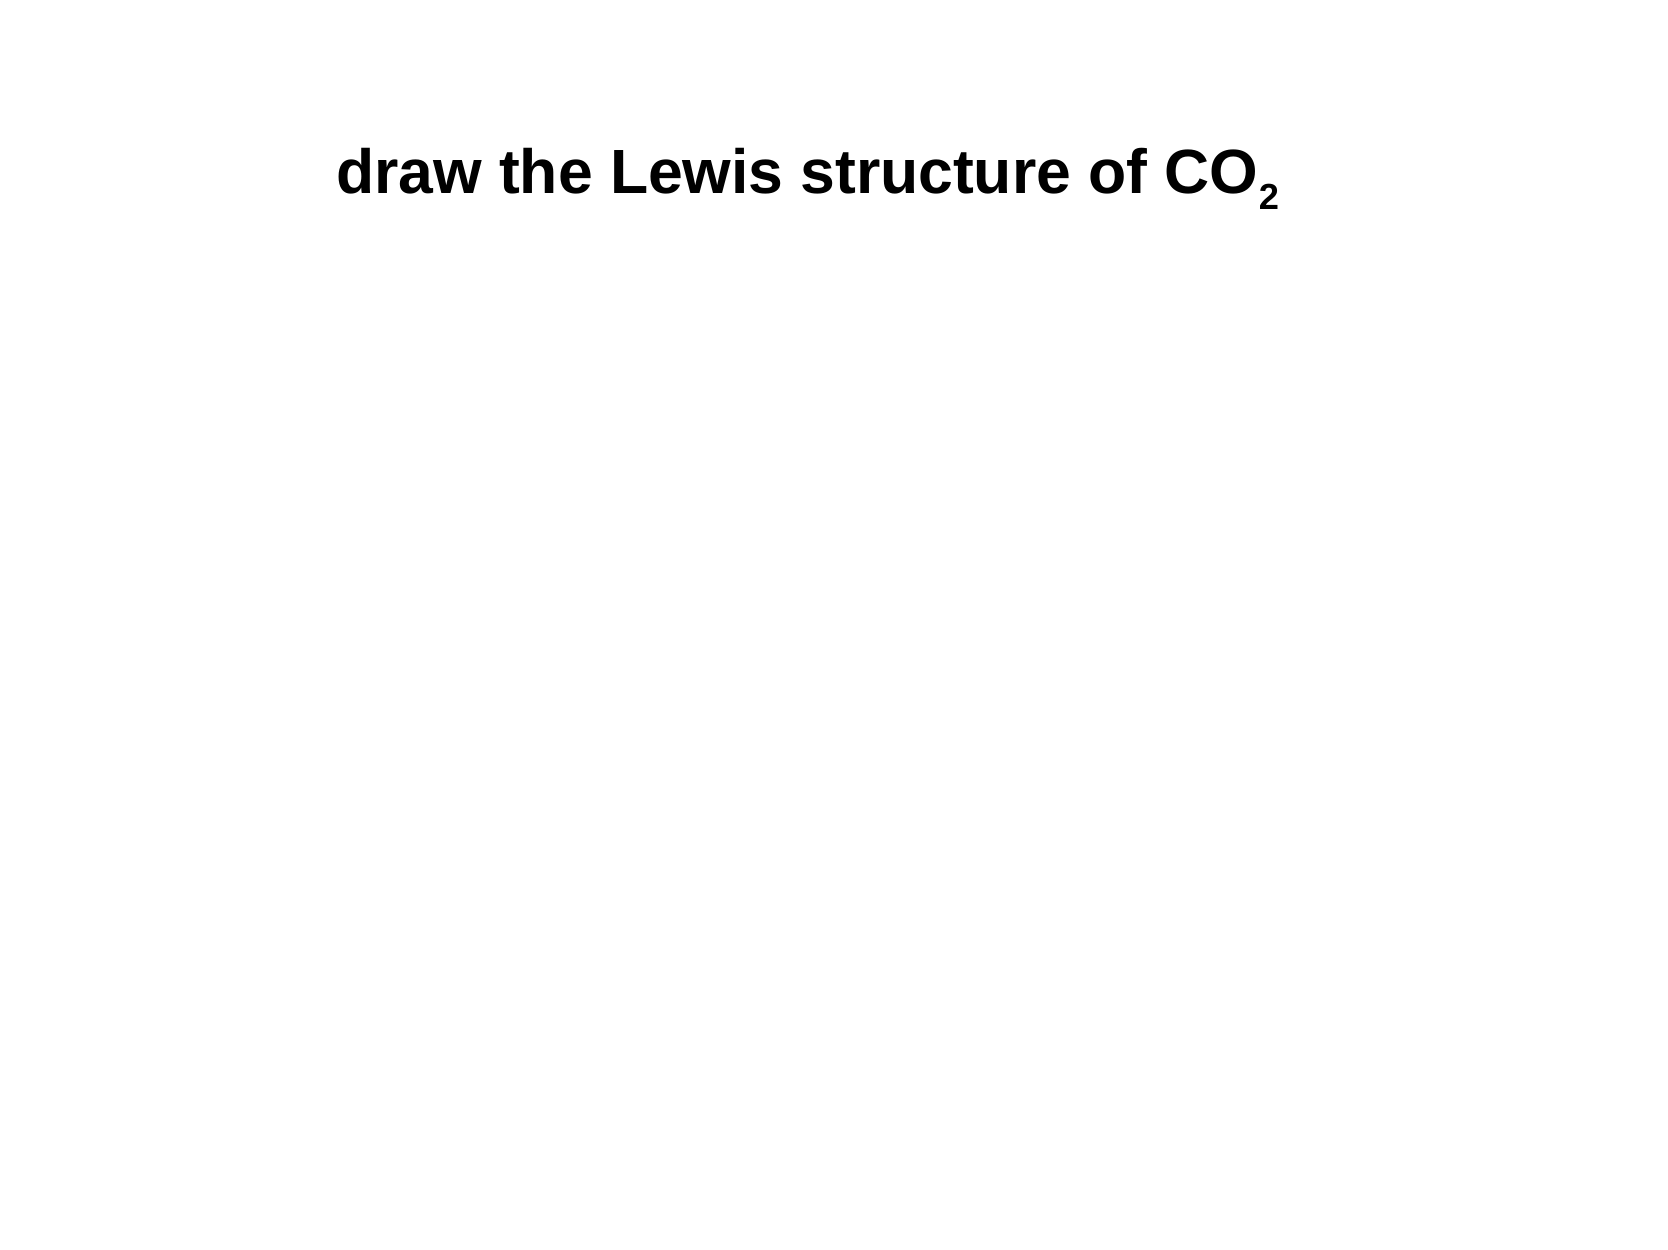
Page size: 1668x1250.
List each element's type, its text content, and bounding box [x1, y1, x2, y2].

text_box draw the Lewis structure of CO2 [321, 123, 1384, 224]
